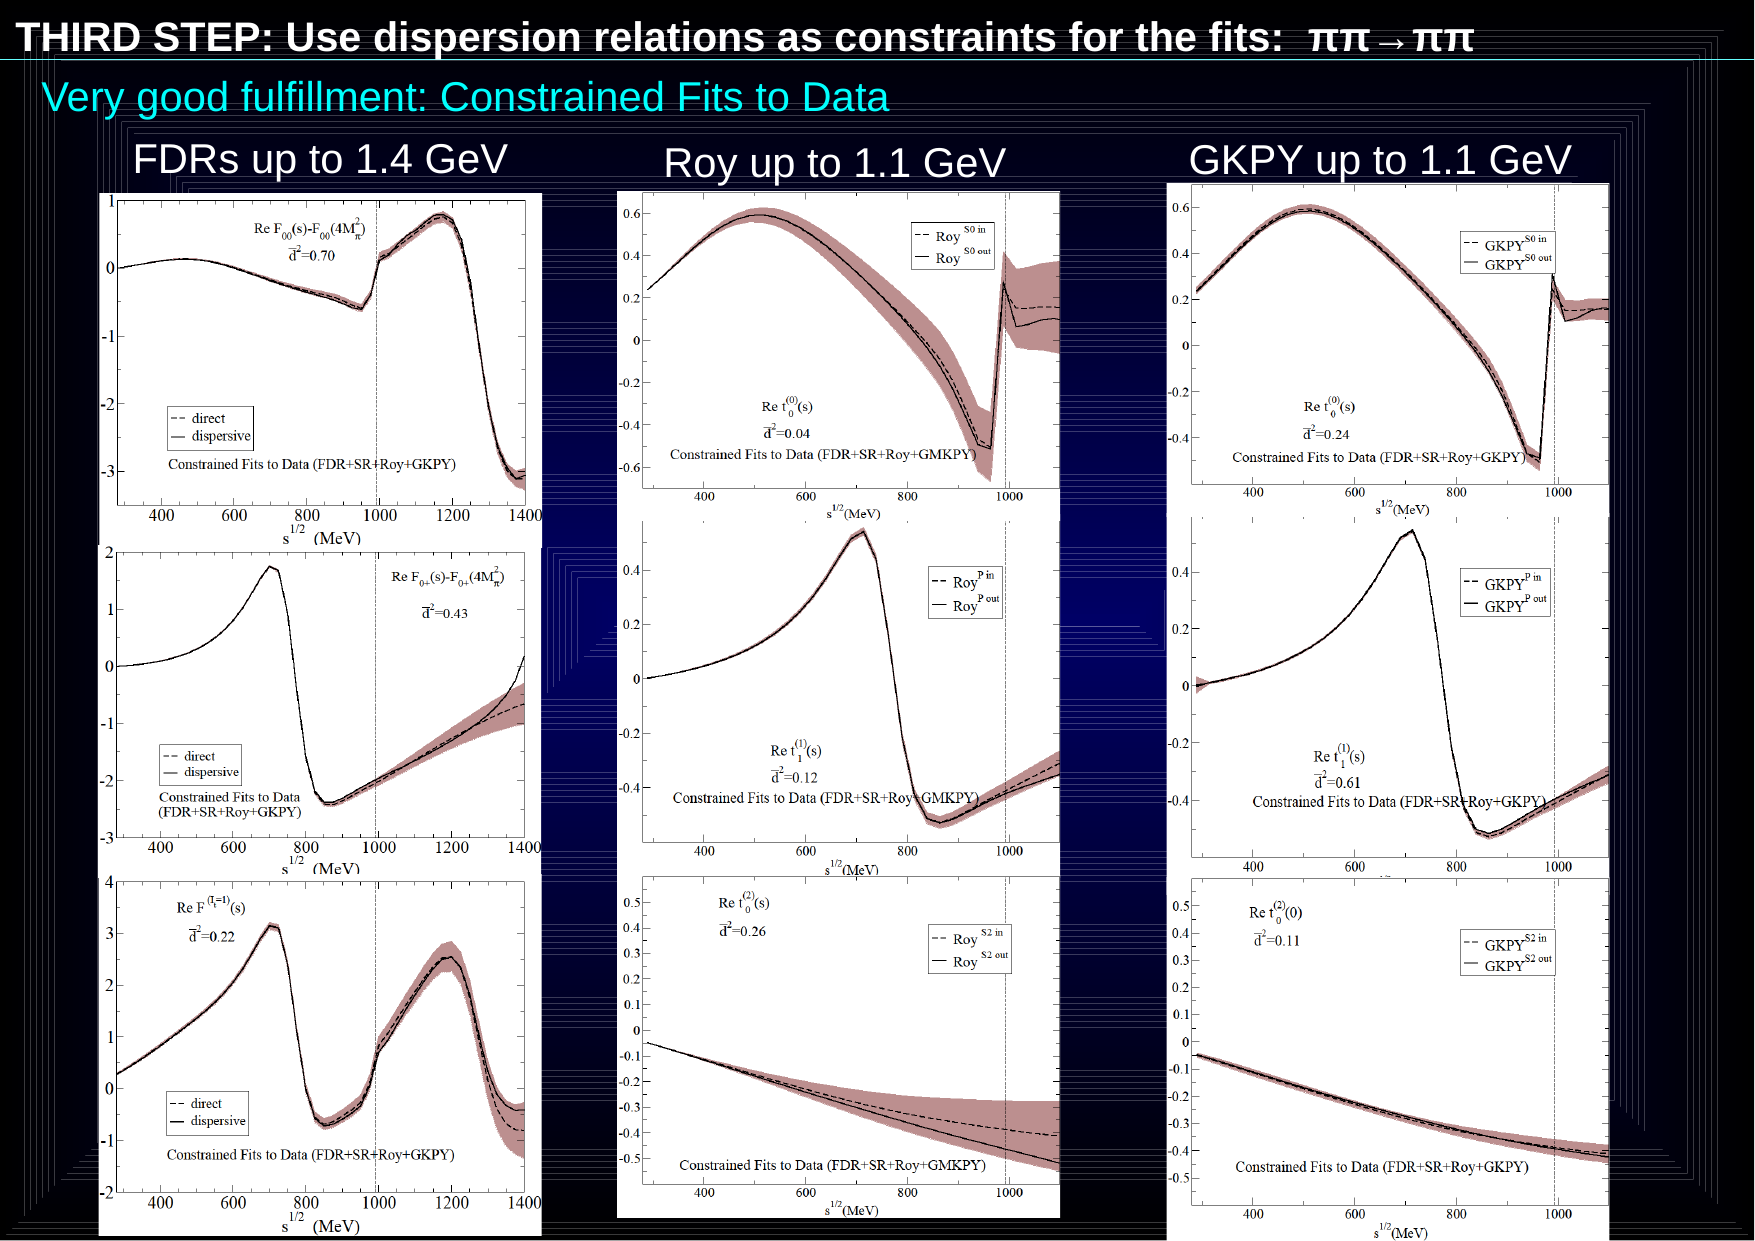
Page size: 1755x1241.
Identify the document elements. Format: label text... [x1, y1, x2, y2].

text_box Very good fulfillment: Constrained Fits to Data [26, 62, 1755, 127]
text_box THIRD STEP: Use dispersion relations as constraints for the fits: ππ→ππ [0, 2, 1645, 68]
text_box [1166, 125, 1610, 1241]
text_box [616, 127, 1061, 1218]
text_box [97, 123, 543, 1236]
